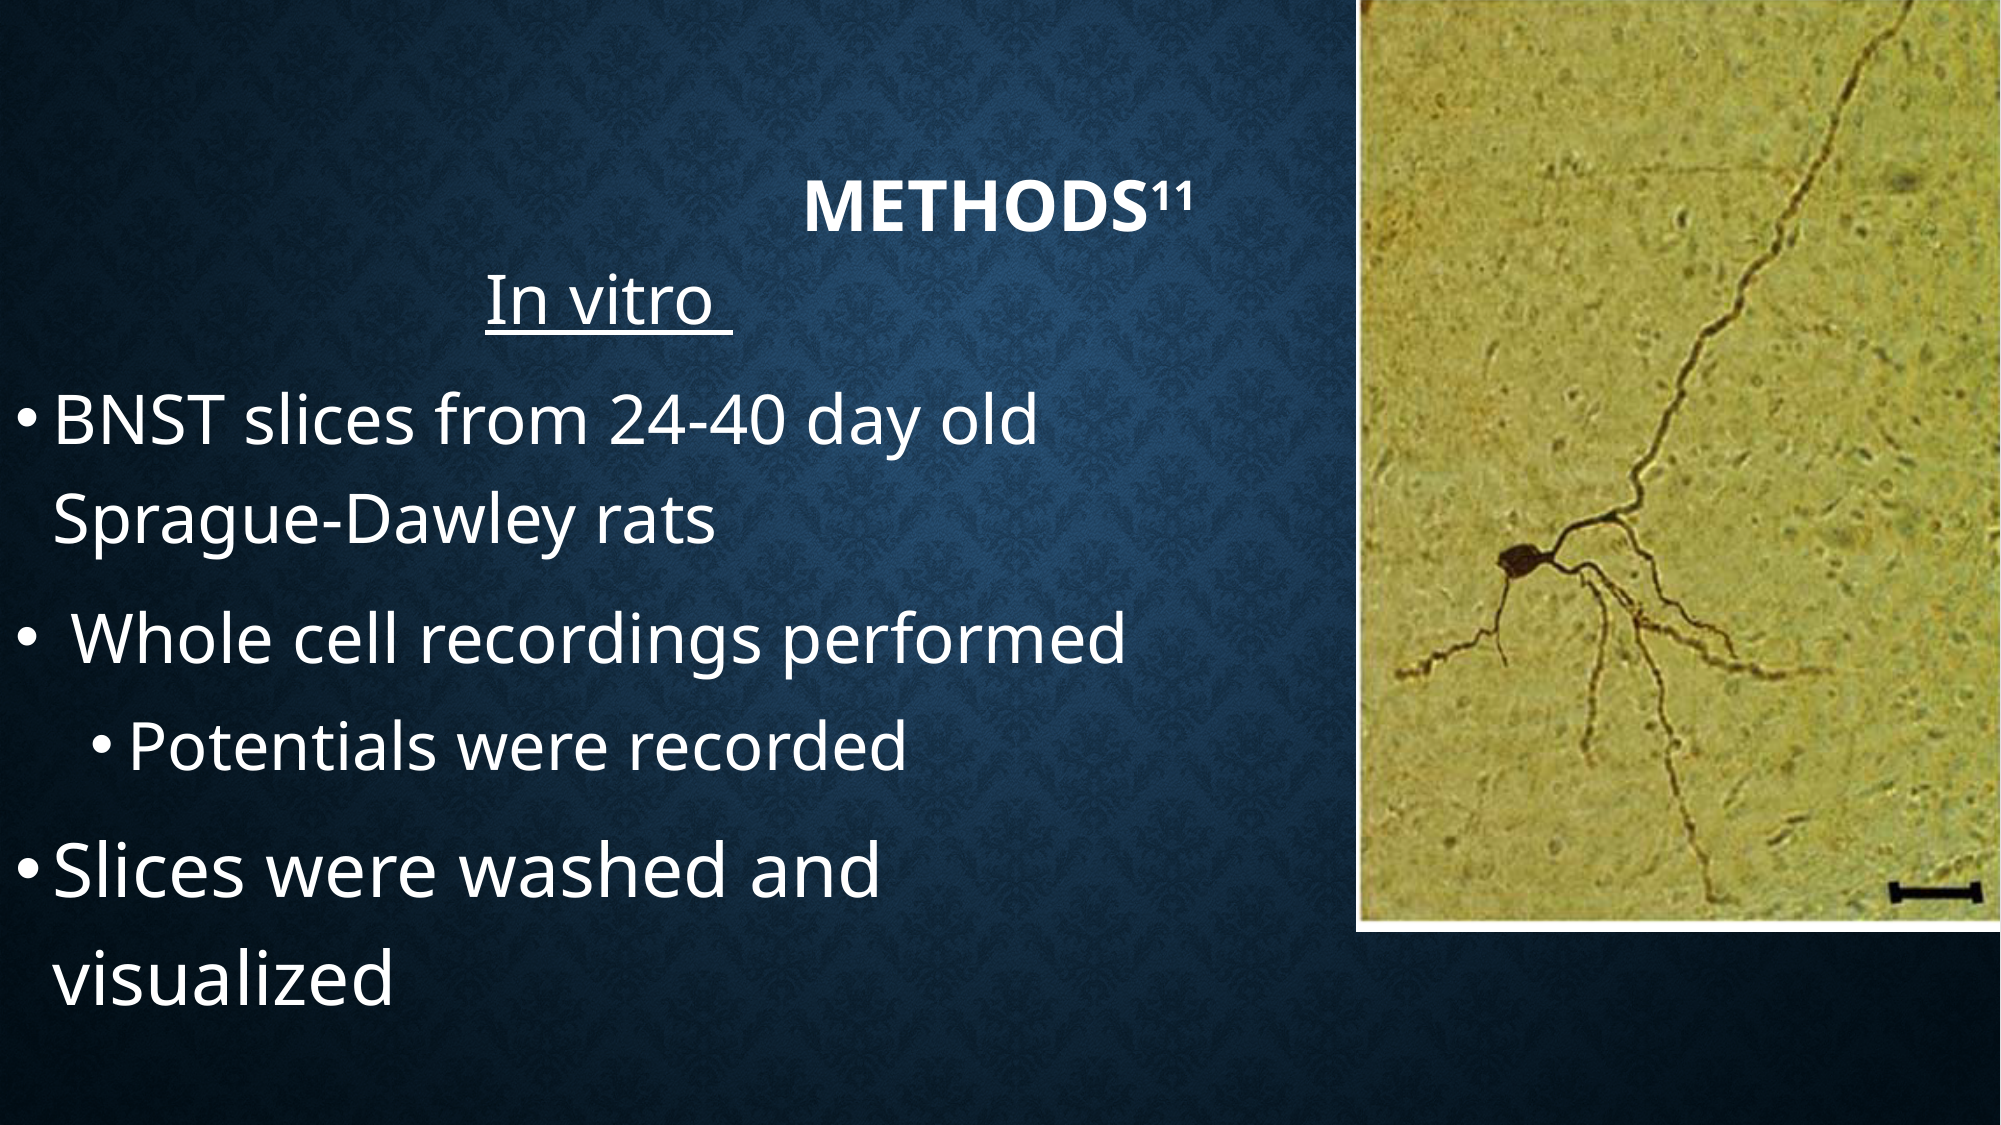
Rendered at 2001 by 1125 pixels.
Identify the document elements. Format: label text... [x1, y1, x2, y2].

picture [1355, 0, 2000, 932]
title Methods11 [149, 99, 1348, 318]
list In vitro BNST slices from 24-40 day old Sprague-Dawley rats Whole cell recordings performed Potentials were recorded Slices were washed and visualized [0, 231, 1219, 1125]
